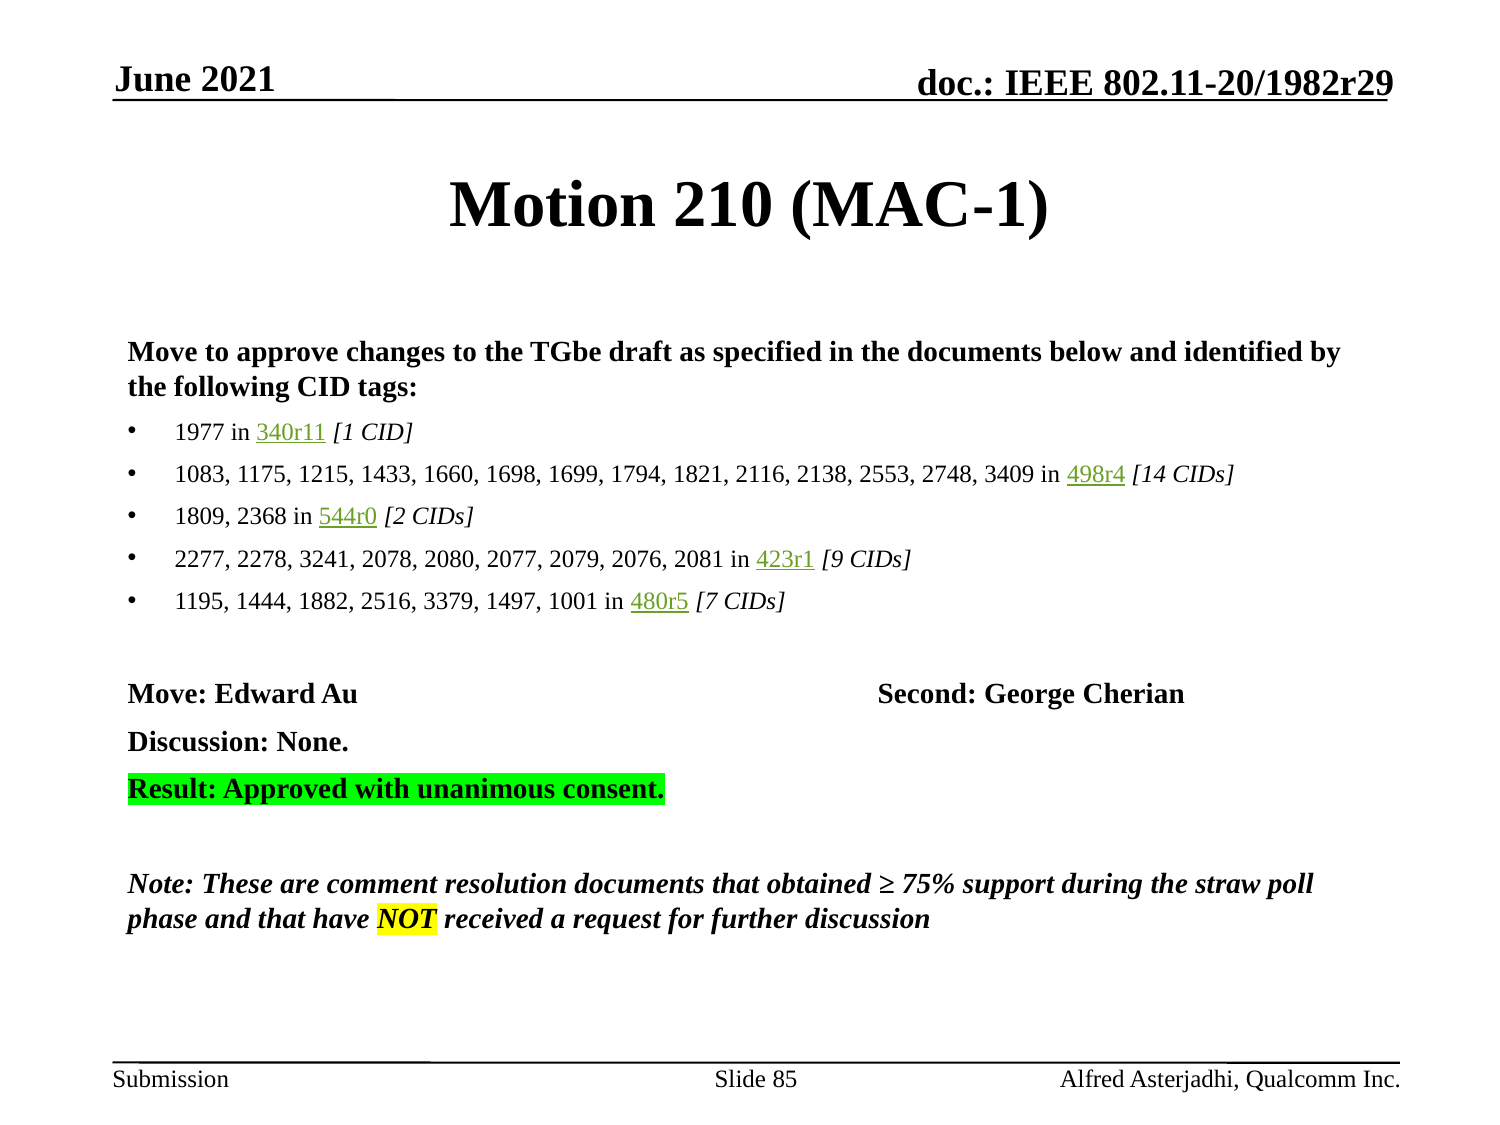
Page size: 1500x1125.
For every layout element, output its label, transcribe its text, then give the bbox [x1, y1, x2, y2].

title Motion 210 (MAC-1) [112, 112, 1388, 288]
footer Alfred Asterjadhi, Qualcomm Inc. [878, 1061, 1402, 1093]
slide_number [114, 54, 423, 100]
list Move to approve changes to the TGbe draft as specified in the documents below and identified by the following CID tags: 1977 in 340r11 [1 CID] 1083, 1175, 1215, 1433, 1660, 1698, 1699, 1794, 1821, 2116, 2138, 2553, 2748, 3409 in 498r4 [14 CIDs] 1809, 2368 in 544r0 [2 CIDs] 2277, 2278, 3241, 2078, 2080, 2077, 2079, 2076, 2081 in 423r1 [9 CIDs] 1195, 1444, 1882, 2516, 3379, 1497, 1001 in 480r5 [7 CIDs] Move: Edward Au Second: George Cherian Discussion: None. Result: Approved with unanimous consent. Note: These are comment resolution documents that obtained ≥ 75% support during the straw poll phase and that have NOT received a request for further discussion [112, 324, 1388, 1063]
slide_number Slide 85 [712, 1061, 800, 1123]
